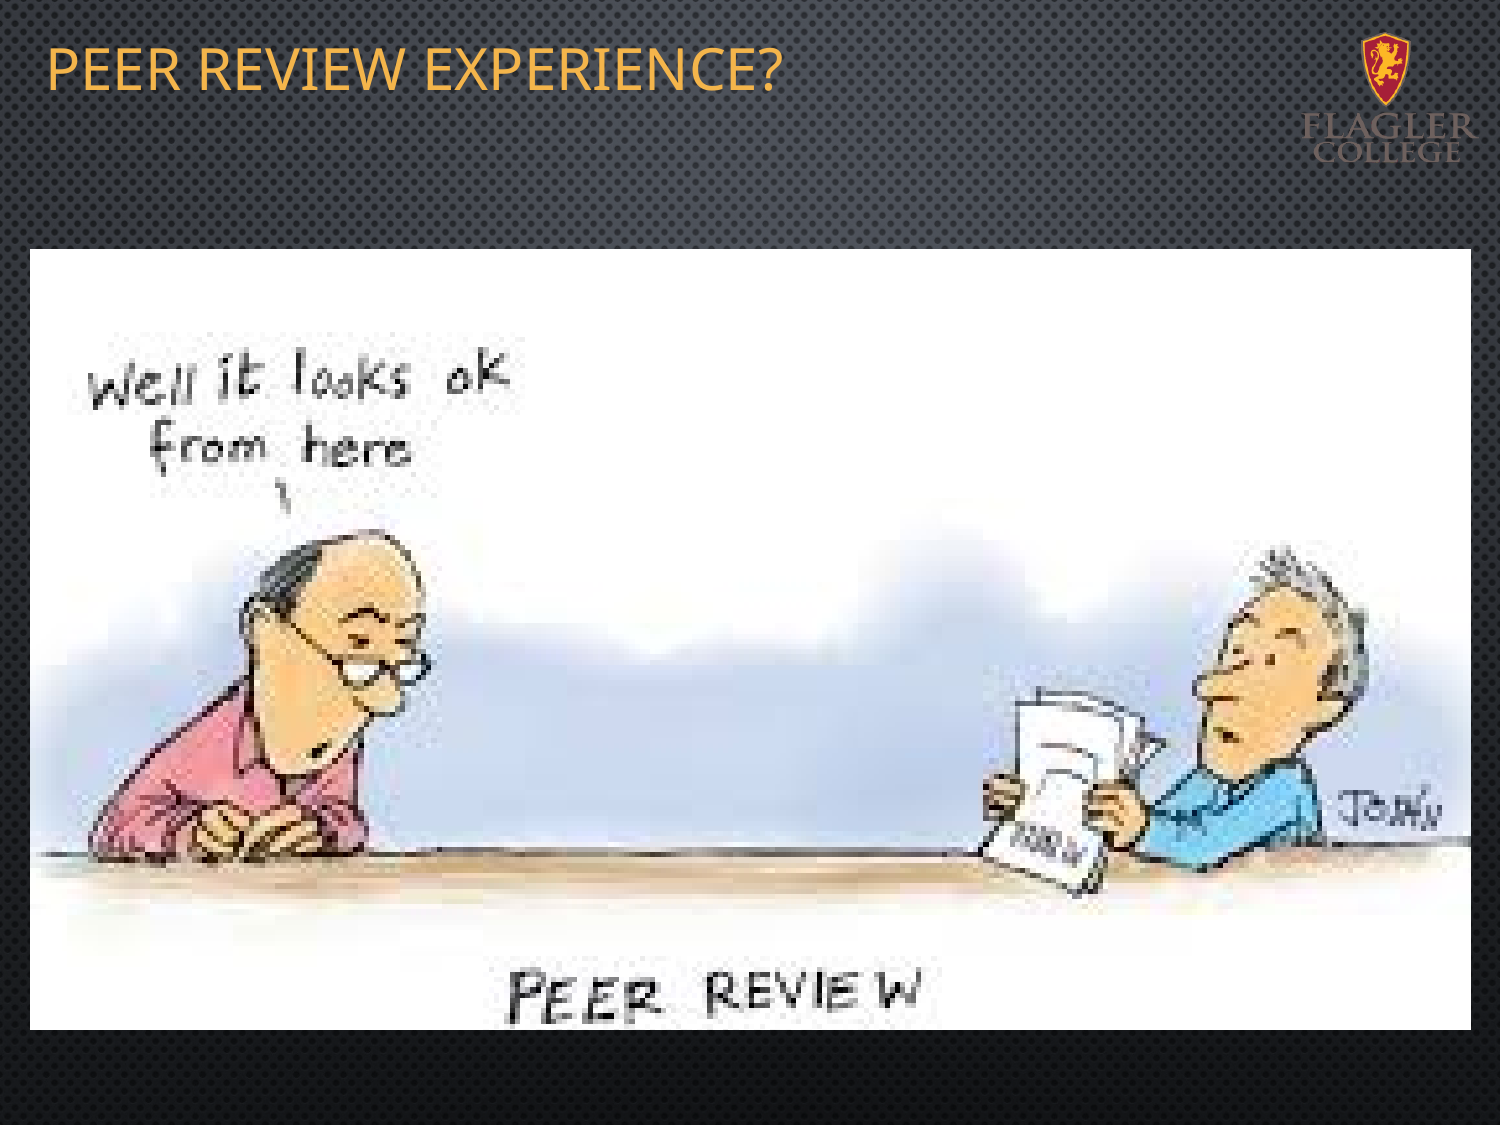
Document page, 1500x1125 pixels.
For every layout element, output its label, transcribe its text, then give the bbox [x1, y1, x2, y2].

picture [1290, 21, 1487, 174]
text_box Peer review Experience? [30, 0, 1381, 161]
picture [29, 249, 1472, 1031]
